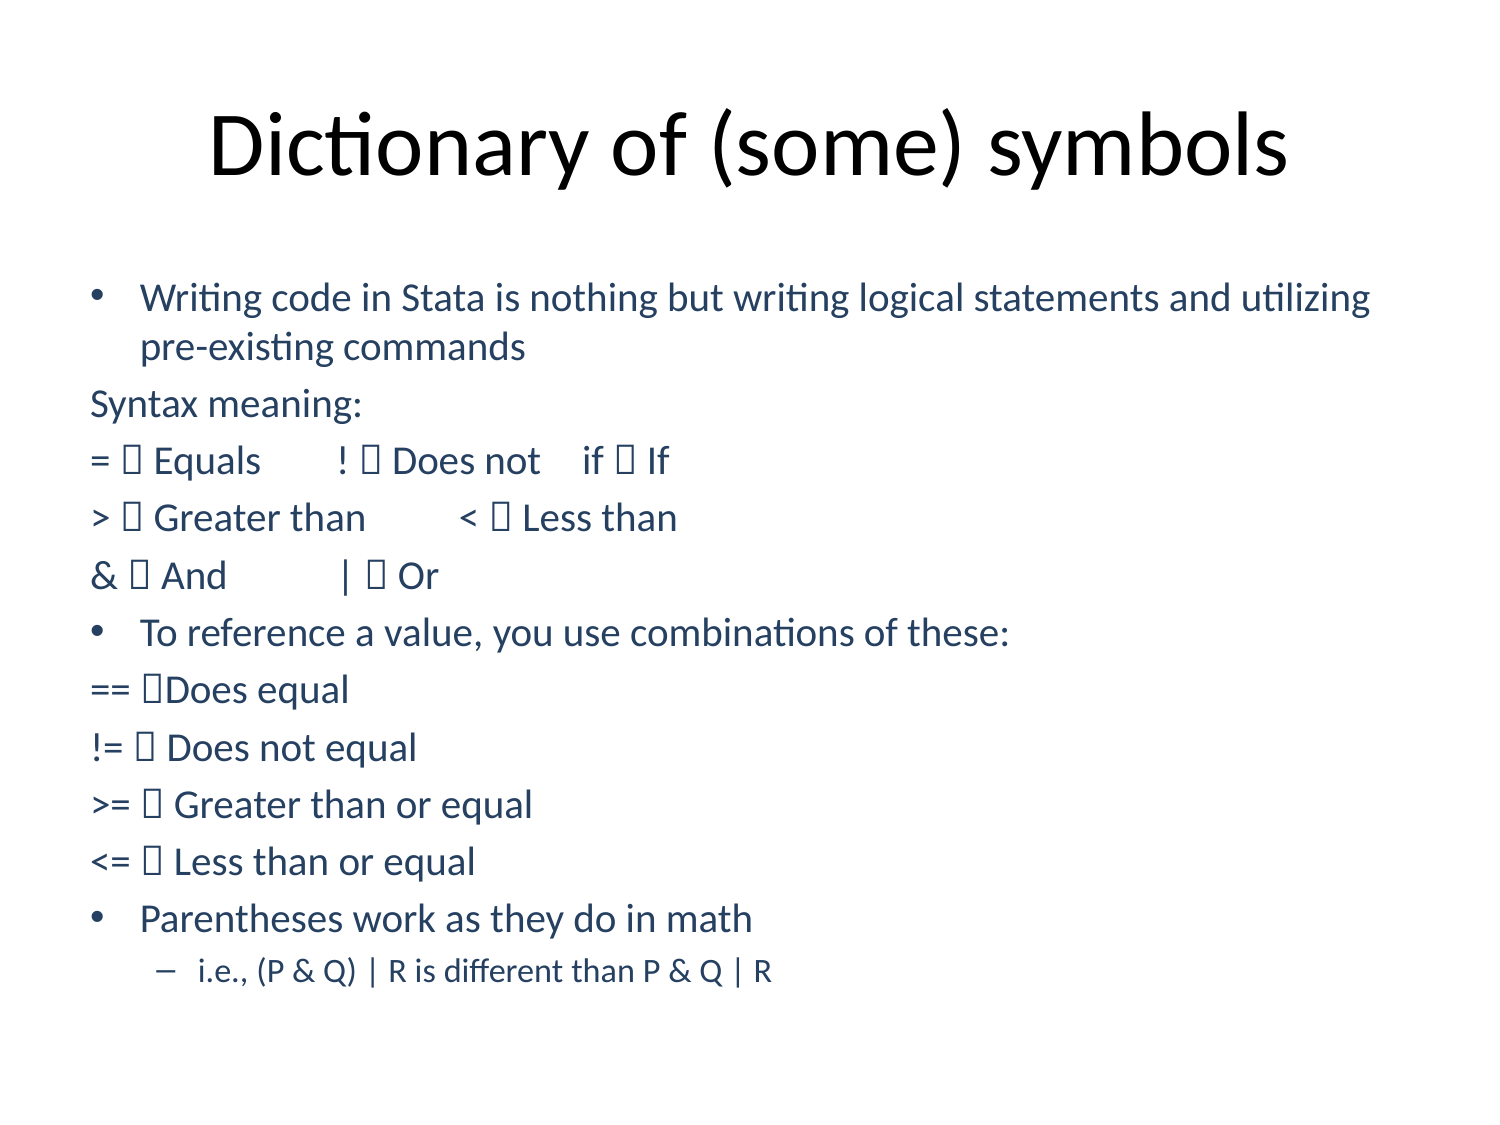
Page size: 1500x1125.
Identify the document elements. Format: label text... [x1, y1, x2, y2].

list Writing code in Stata is nothing but writing logical statements and utilizing pre-existing commands Syntax meaning: =  Equals !  Does not if  If >  Greater than <  Less than &  And |  Or To reference a value, you use combinations of these: == Does equal !=  Does not equal >=  Greater than or equal <=  Less than or equal Parentheses work as they do in math i.e., (P & Q) | R is different than P & Q | R [75, 262, 1425, 1005]
title Dictionary of (some) symbols [75, 45, 1425, 233]
